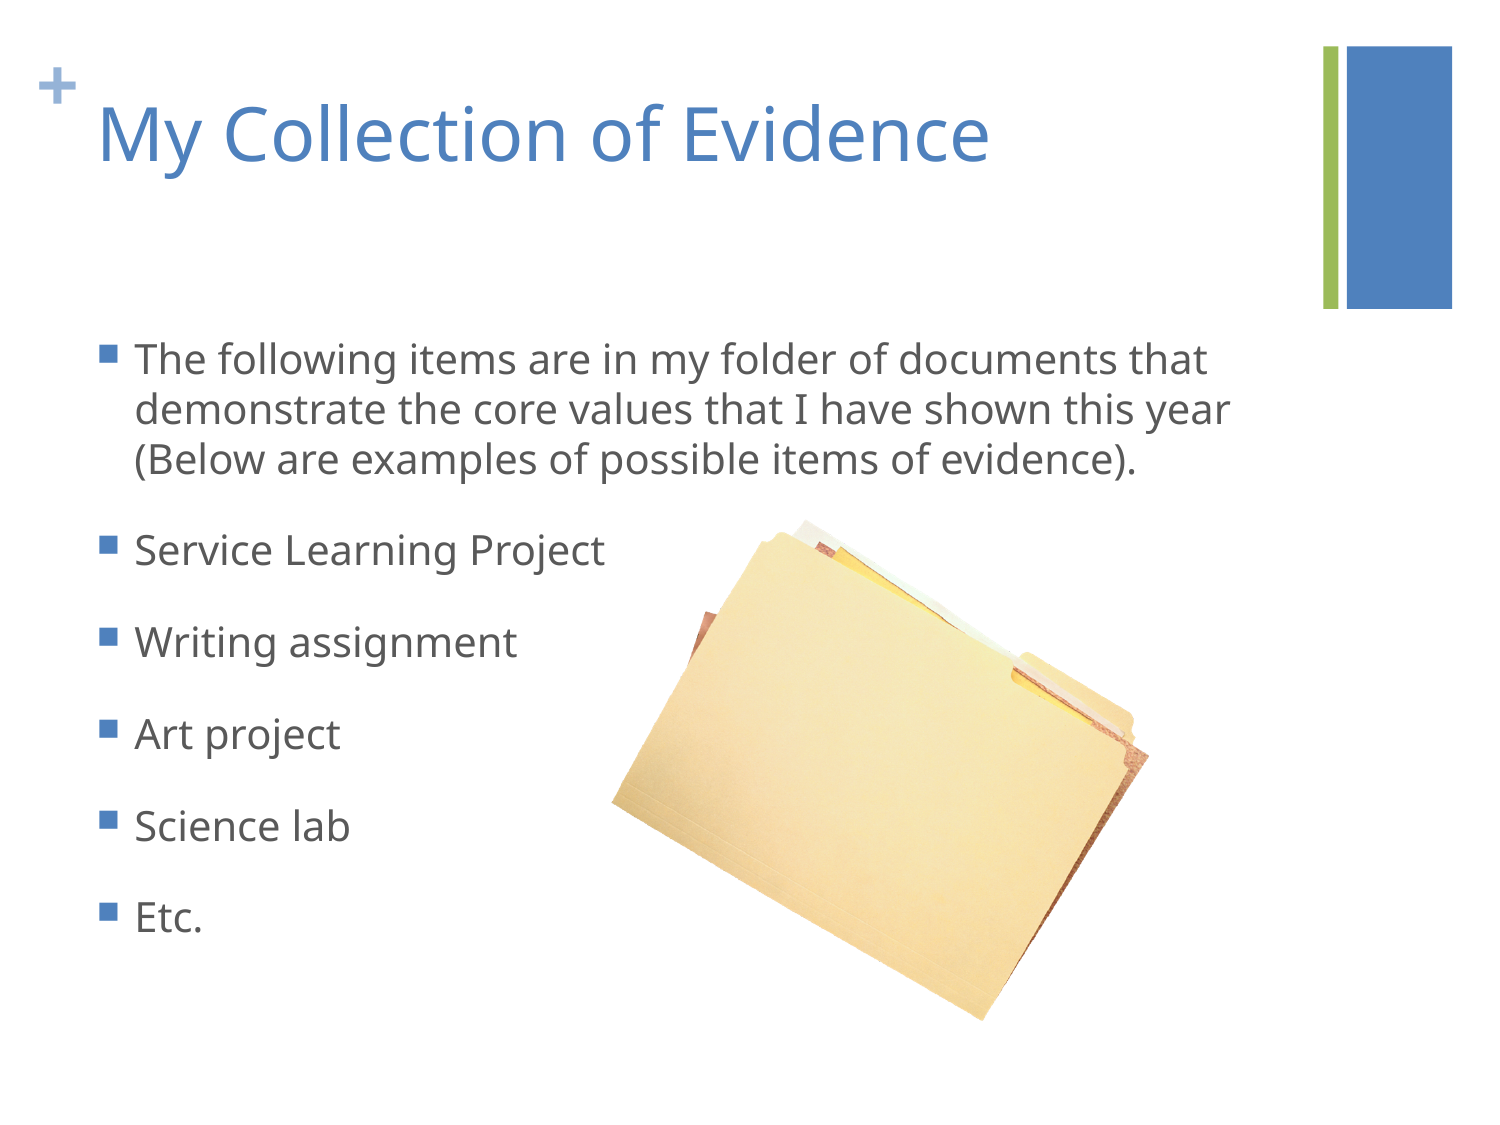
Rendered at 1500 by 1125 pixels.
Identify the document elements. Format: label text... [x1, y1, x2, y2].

picture [600, 509, 1159, 1032]
list The following items are in my folder of documents that demonstrate the core values that I have shown this year (Below are examples of possible items of evidence). Service Learning Project Writing assignment Art project Science lab Etc. [81, 324, 1322, 1005]
title My Collection of Evidence [81, 79, 1322, 263]
